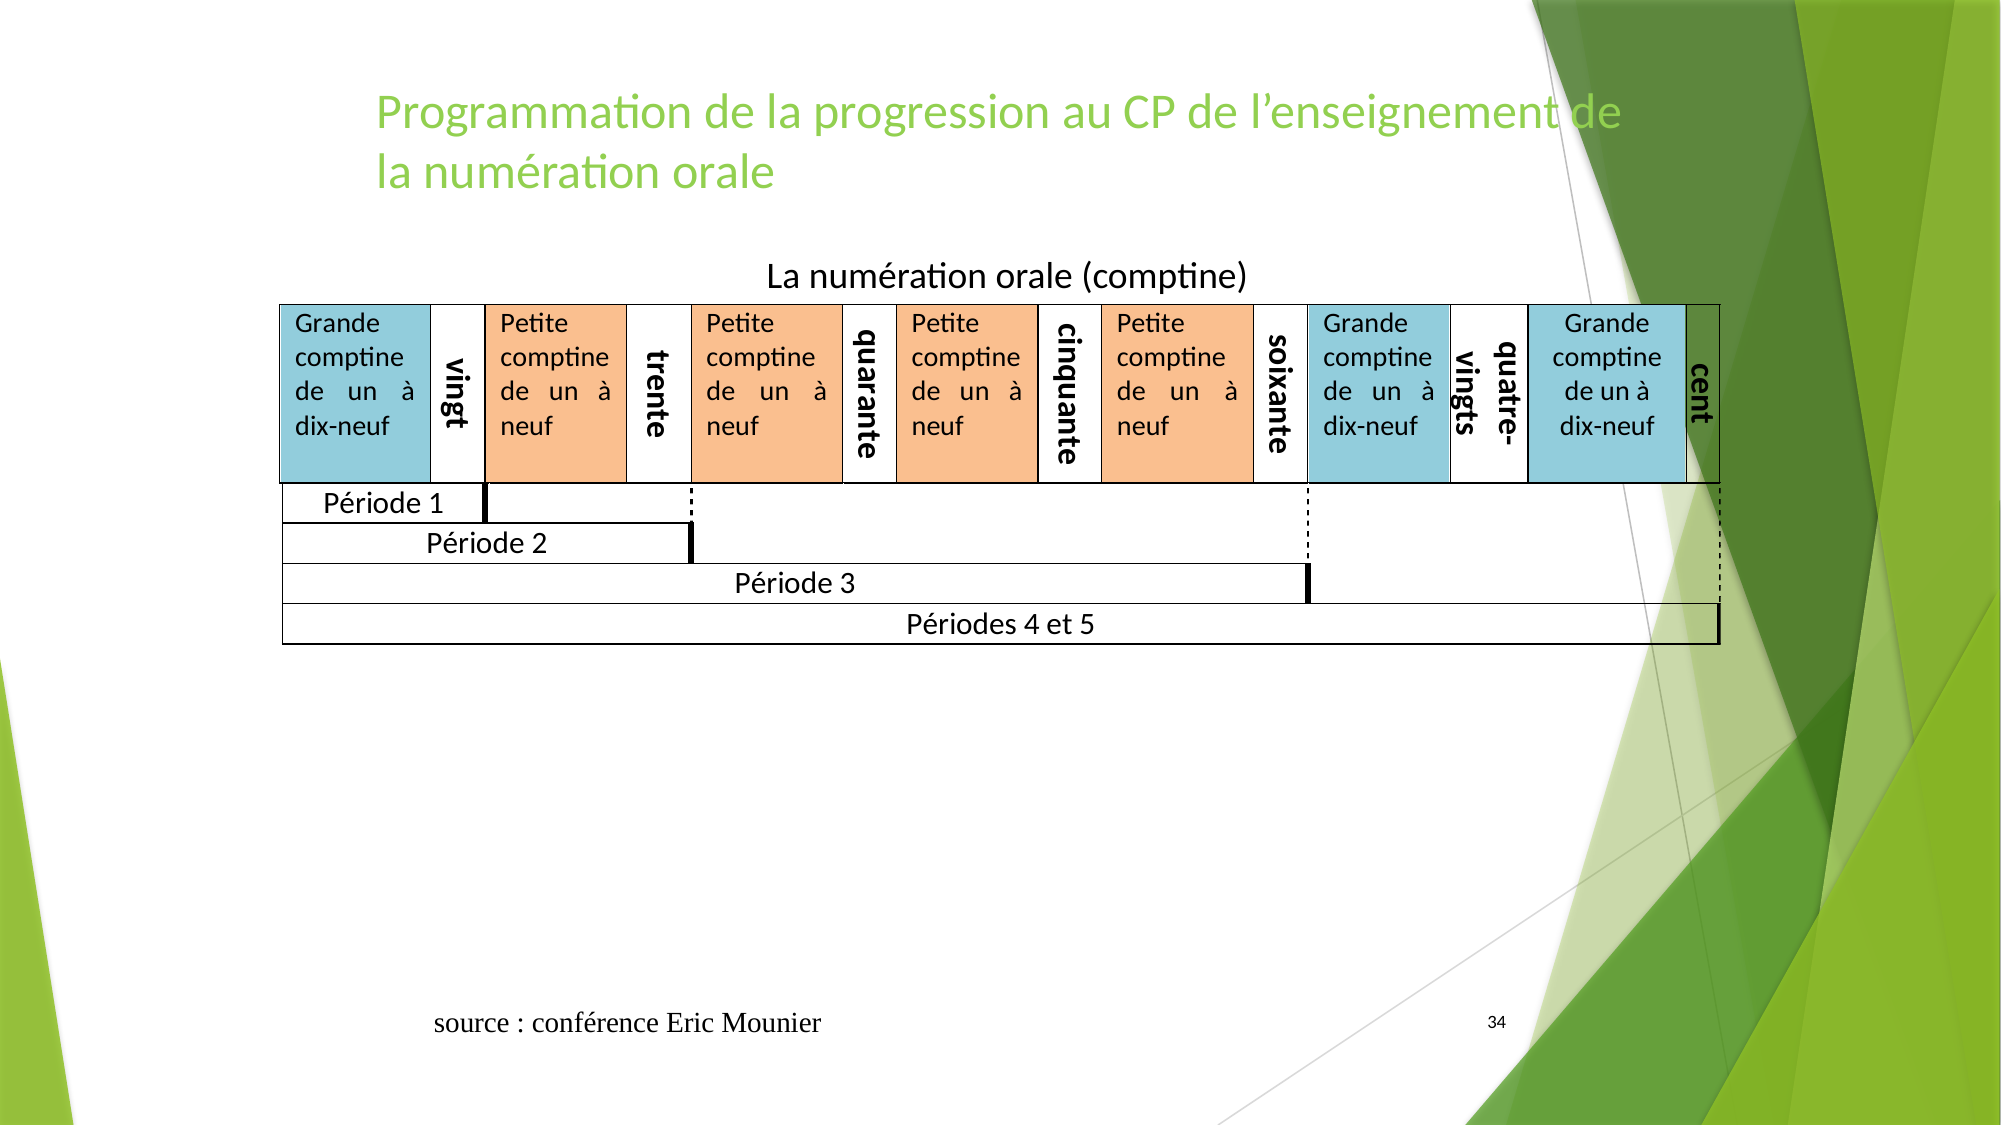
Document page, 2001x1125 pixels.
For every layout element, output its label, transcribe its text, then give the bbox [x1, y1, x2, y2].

slide_number 34 [1409, 991, 1522, 1051]
text_box Programmation de la progression au CP de l’enseignement de la numération orale [362, 71, 1638, 206]
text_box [278, 303, 1722, 738]
text_box La numération orale (comptine) [751, 243, 1378, 302]
footer source : conférence Eric Mounier [111, 991, 1145, 1051]
